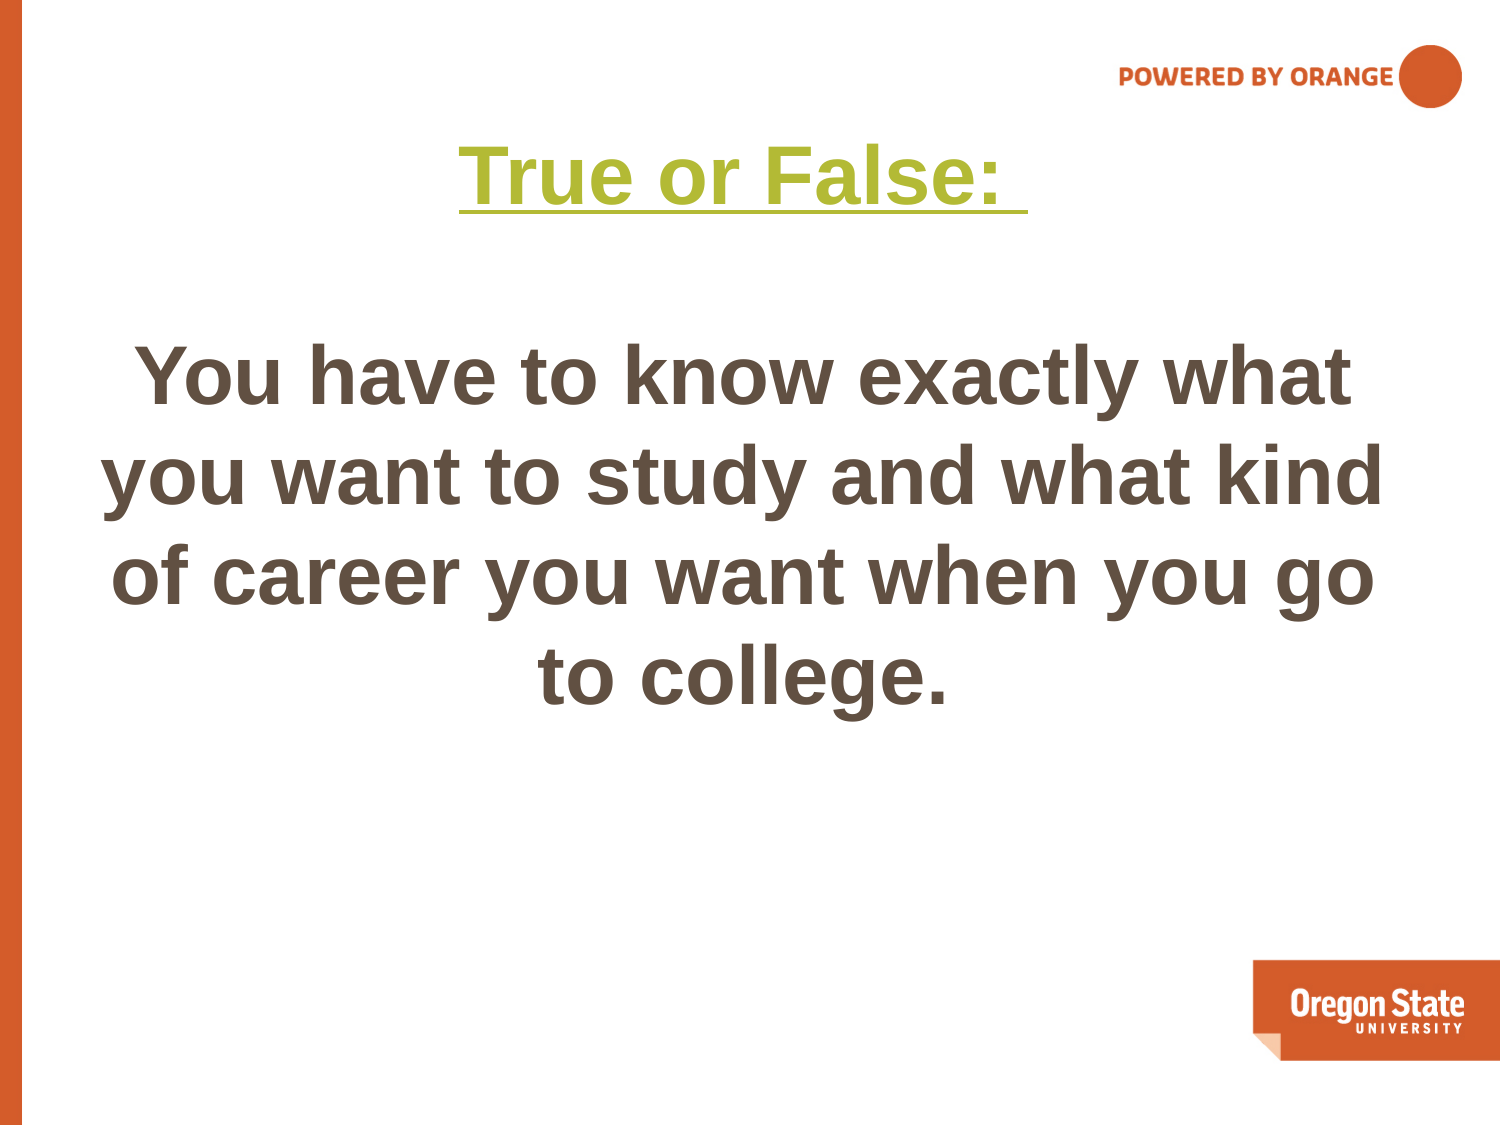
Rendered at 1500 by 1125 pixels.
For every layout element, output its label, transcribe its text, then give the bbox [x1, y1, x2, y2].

text_box True or False: You have to know exactly what you want to study and what kind of career you want when you go to college. [56, 114, 1431, 809]
picture [0, 0, 1500, 1125]
